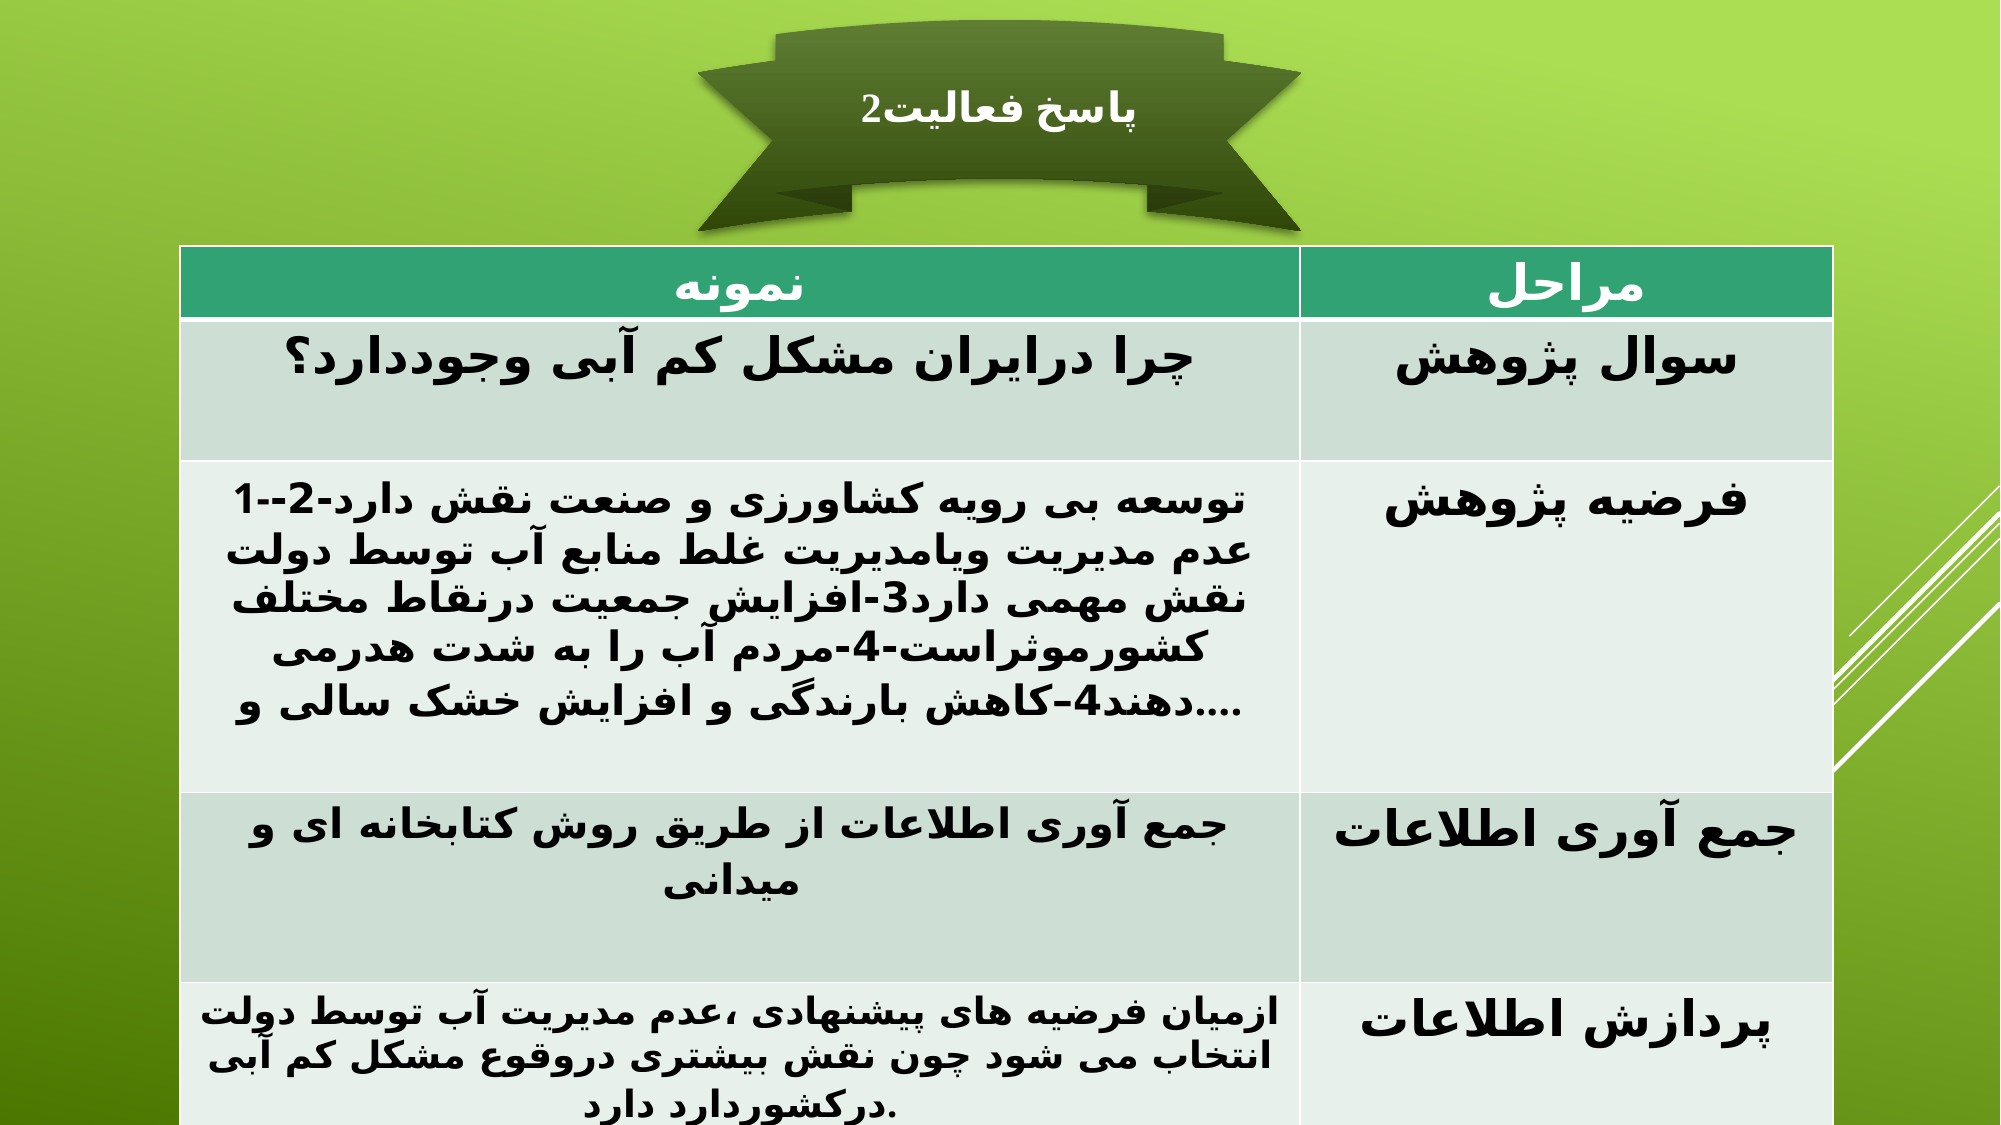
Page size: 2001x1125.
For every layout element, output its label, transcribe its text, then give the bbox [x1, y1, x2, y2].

table_cell سوال پژوهش [1301, 322, 1832, 460]
table_header نمونه [181, 247, 1299, 317]
table_cell 1-توسعه بی رويه کشاورزی و صنعت نقش دارد-2-عدم مديريت ويامديريت غلط منابع آب توسط دولت نقش مهمی دارد3-افزايش جمعيت درنقاط مختلف کشورموثراست-4-مردم آب را به شدت هدرمی دهند4–کاهش بارندگی و افزایش خشک سالی و.... [181, 462, 1299, 792]
table_cell فرضيه پژوهش [1301, 462, 1832, 792]
table_cell پردازش اطلاعات [1301, 983, 1832, 1125]
table_header مراحل [1301, 247, 1832, 317]
table_cell جمع آوری اطلاعات [1301, 793, 1832, 982]
table_cell جمع آوری اطلاعات از طريق روش کتابخانه ای و ميدانی [181, 793, 1299, 982]
table_cell چرا درايران مشکل کم آبی وجوددارد؟ [181, 322, 1299, 460]
text_box پاسخ فعالیت2 [697, 19, 1302, 232]
table_cell ازميان فرضيه های پيشنهادی ،عدم مديريت آب توسط دولت انتخاب می شود چون نقش بيشتری دروقوع مشکل کم آبی درکشوردارد دارد. [181, 983, 1299, 1125]
